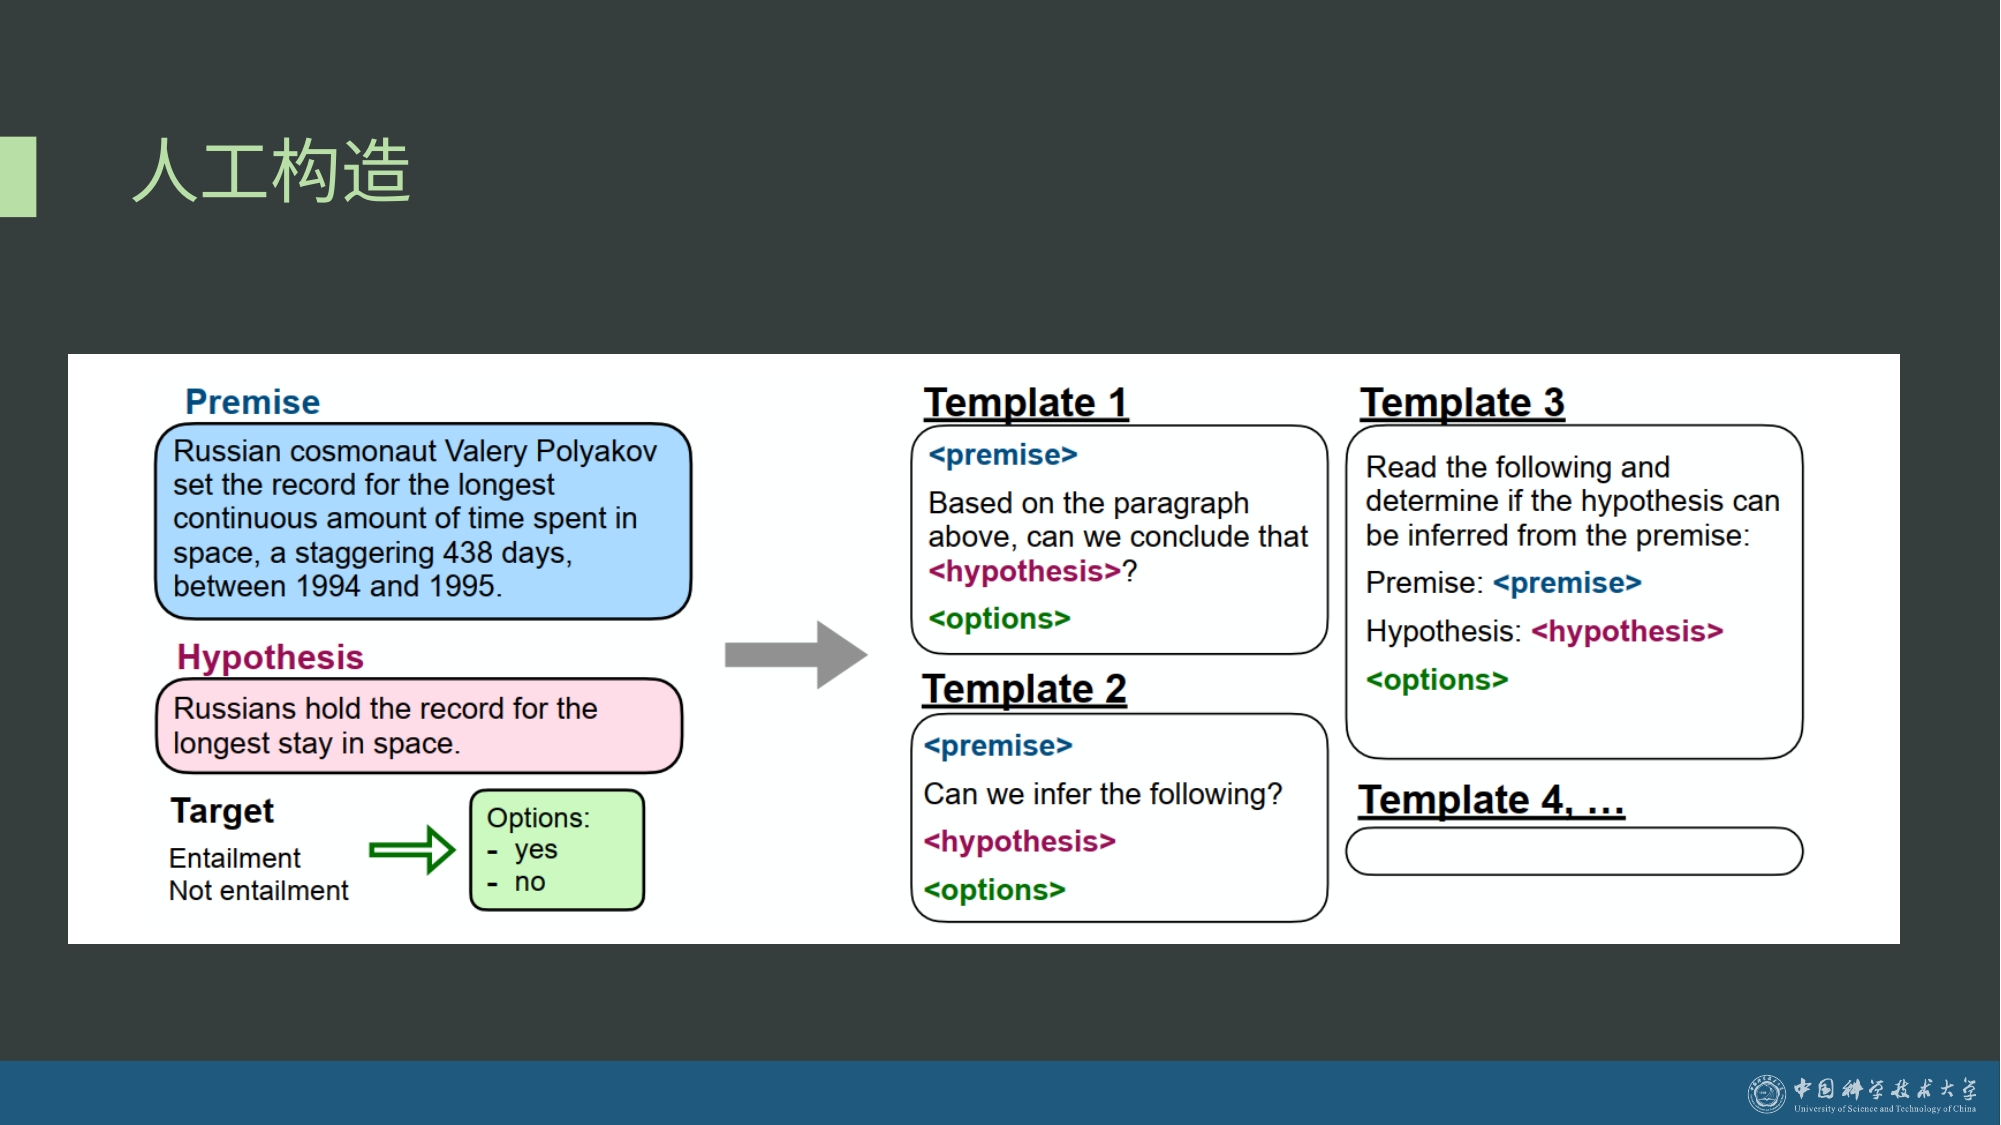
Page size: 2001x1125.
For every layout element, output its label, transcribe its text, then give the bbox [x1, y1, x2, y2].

title 人工构造 [114, 73, 1886, 221]
picture [68, 354, 1900, 944]
